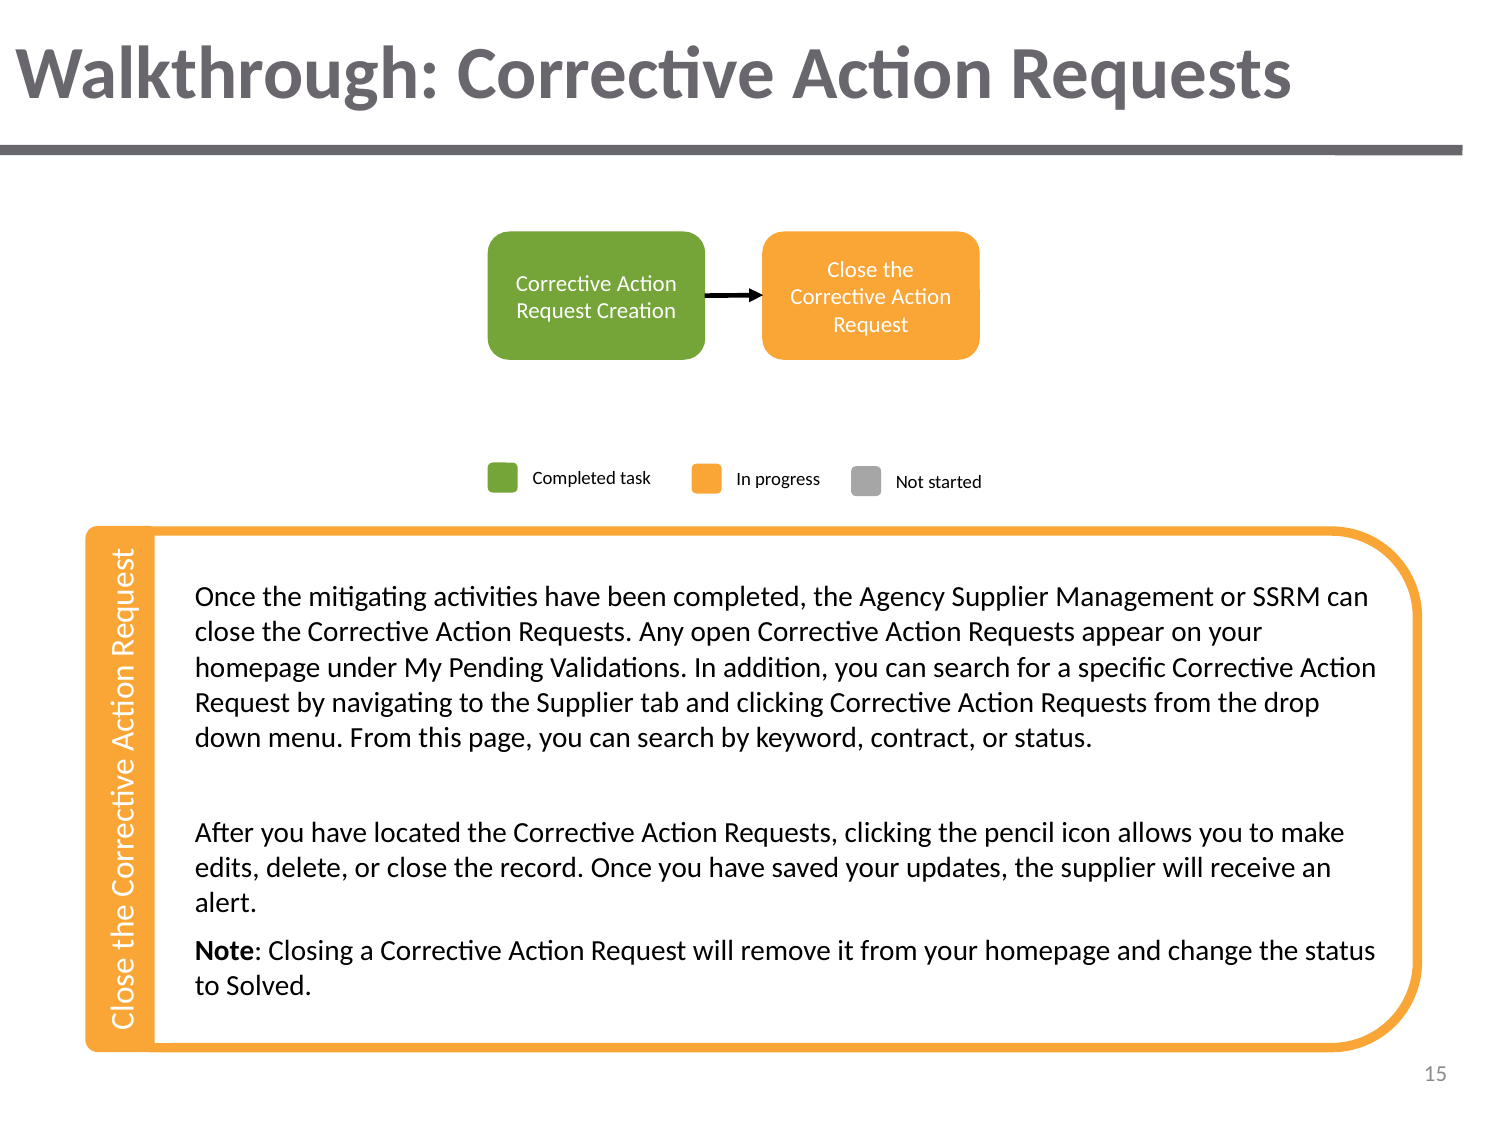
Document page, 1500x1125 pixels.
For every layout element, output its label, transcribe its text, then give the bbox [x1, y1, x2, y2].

title Walkthrough: Corrective Action Requests [0, 0, 1500, 138]
text_box Once the mitigating activities have been completed, the Agency Supplier Management or SSRM can close the Corrective Action Requests. Any open Corrective Action Requests appear on your homepage under My Pending Validations. In addition, you can search for a specific Corrective Action Request by navigating to the Supplier tab and clicking Corrective Action Requests from the drop down menu. From this page, you can search by keyword, contract, or status. After you have located the Corrective Action Requests, clicking the pencil icon allows you to make edits, delete, or close the record. Once you have saved your updates, the supplier will receive an alert. Note: Closing a Corrective Action Request will remove it from your homepage and change the status to Solved. [150, 531, 1418, 1048]
slide_number 15 [1212, 1042, 1463, 1103]
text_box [691, 459, 1011, 498]
text_box Close the Corrective Action Request [85, 525, 153, 1053]
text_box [487, 457, 693, 497]
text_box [850, 462, 1171, 501]
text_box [487, 231, 981, 361]
